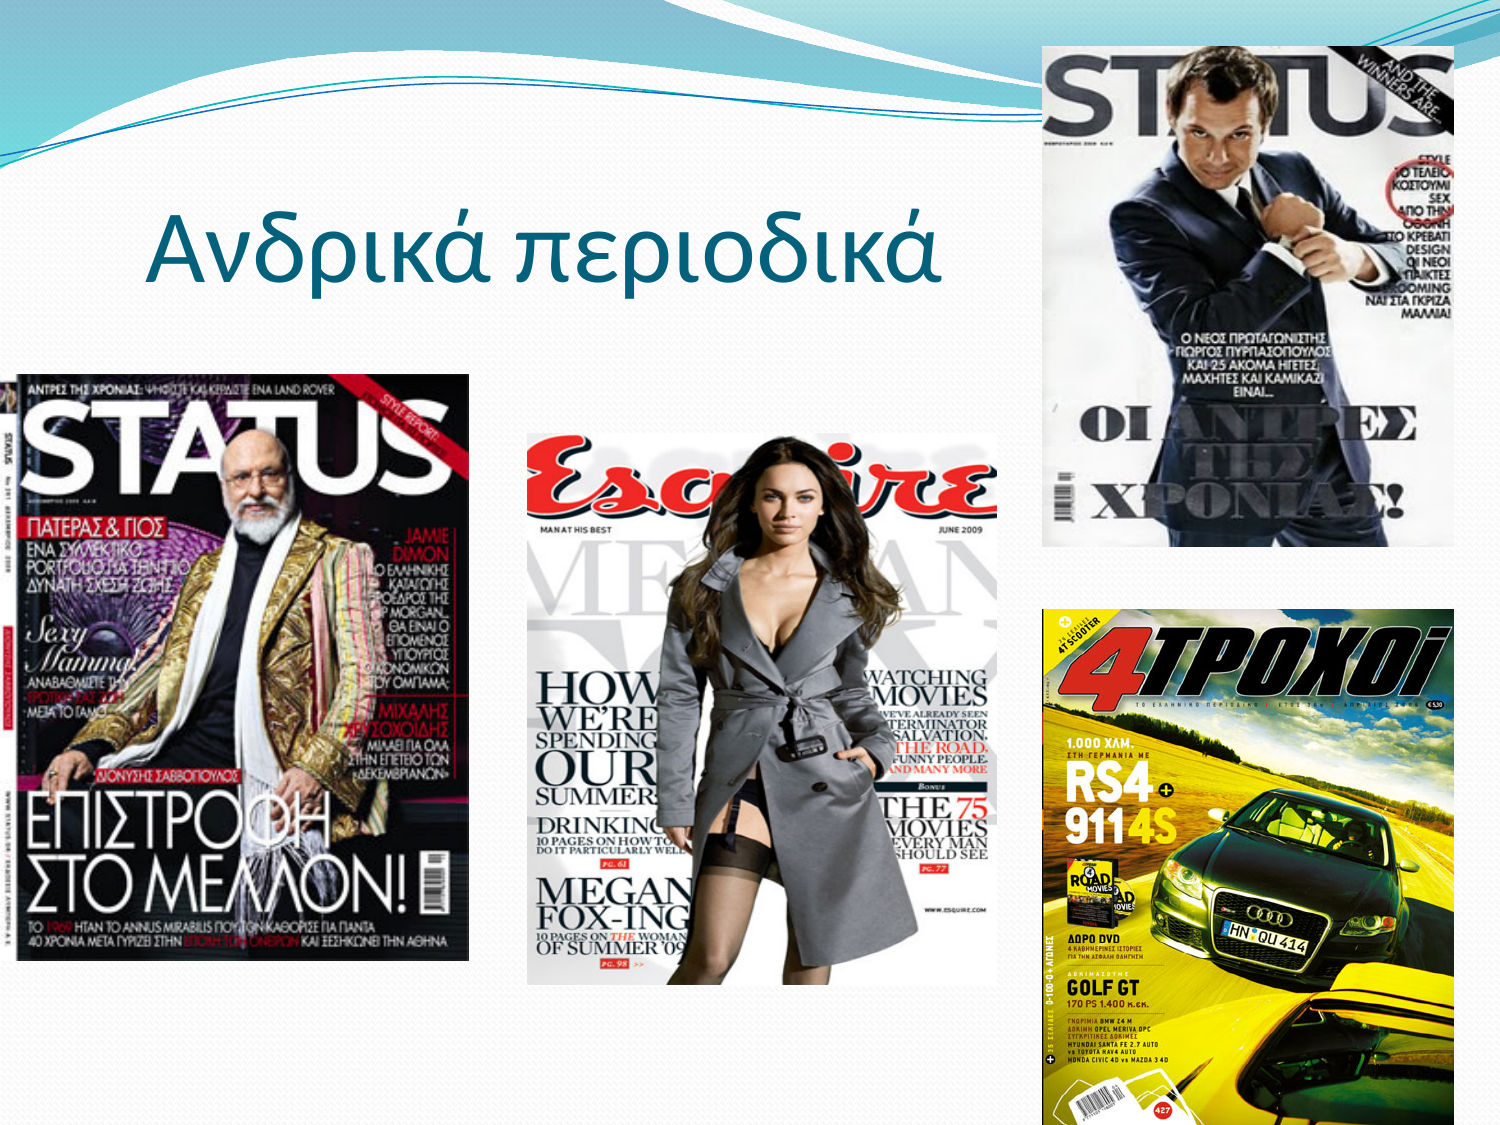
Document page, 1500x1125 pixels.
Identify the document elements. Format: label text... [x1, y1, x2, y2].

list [1042, 609, 1454, 1125]
picture [527, 433, 997, 985]
picture [1042, 46, 1454, 548]
picture [0, 374, 469, 962]
title Ανδρικά περιοδικά [75, 115, 1035, 303]
